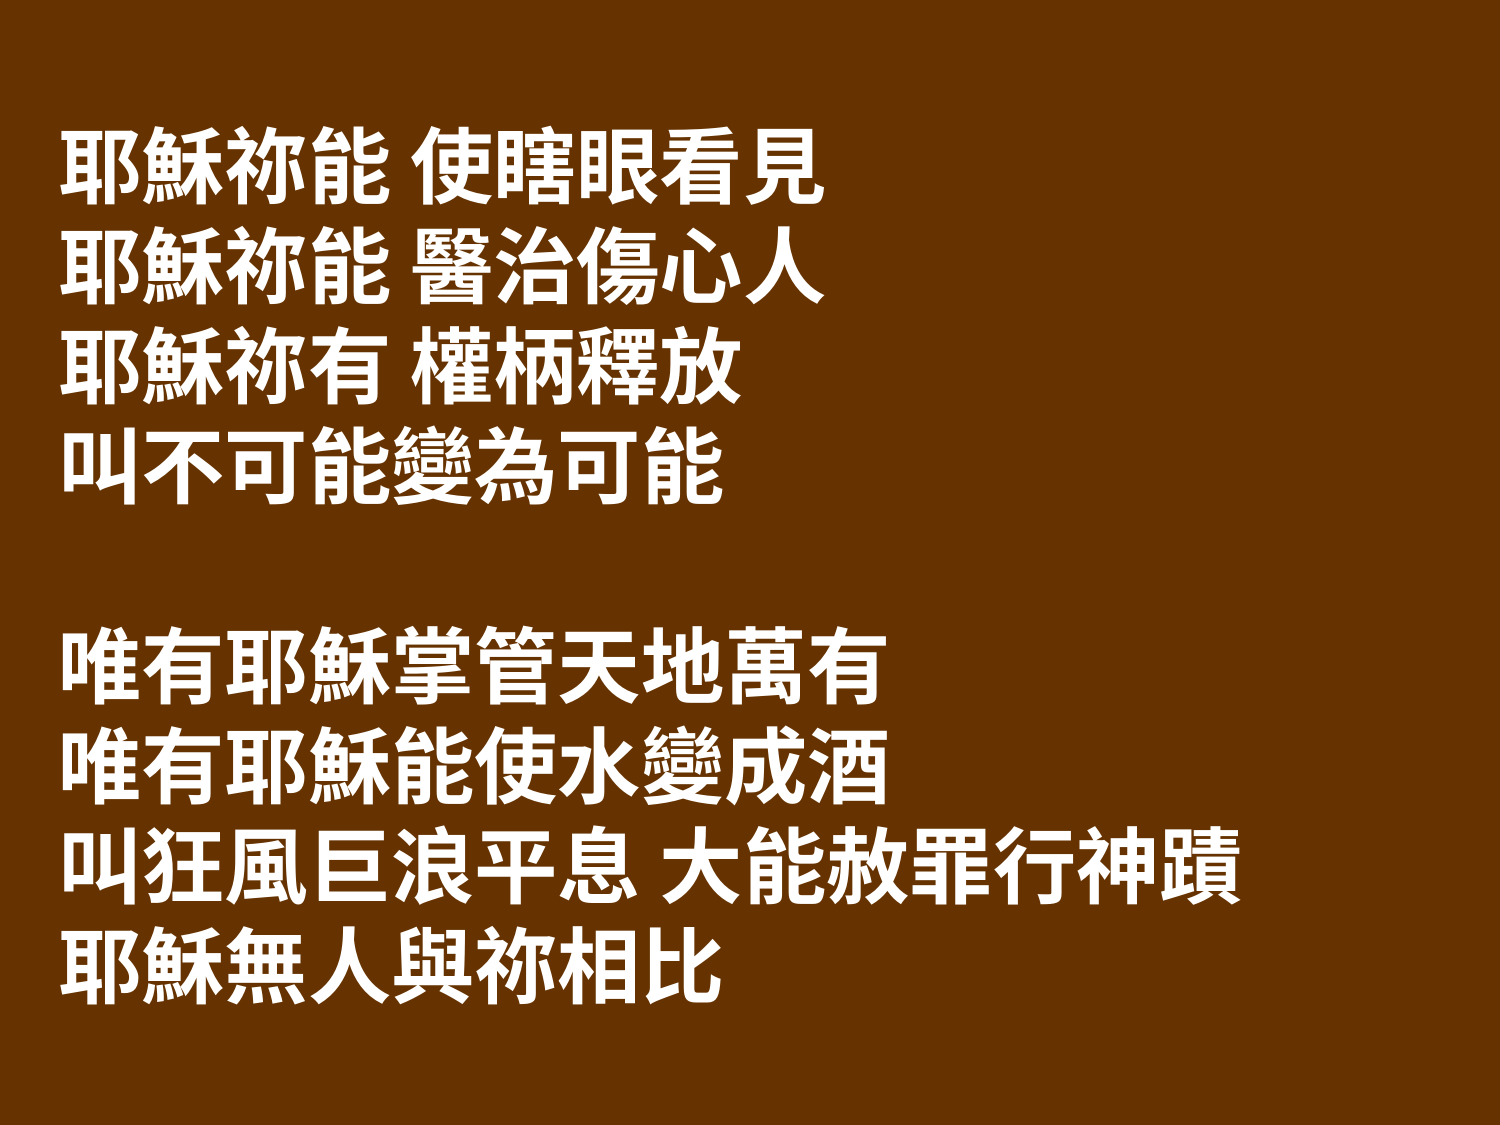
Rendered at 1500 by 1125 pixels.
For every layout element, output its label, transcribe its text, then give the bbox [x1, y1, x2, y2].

text_box 耶穌祢能 使瞎眼看見 耶穌祢能 醫治傷心人 耶穌祢有 權柄釋放 叫不可能變為可能 唯有耶穌掌管天地萬有 唯有耶穌能使水變成酒 叫狂風巨浪平息 大能赦罪行神蹟 耶穌無人與祢相比 [24, 0, 1463, 1122]
